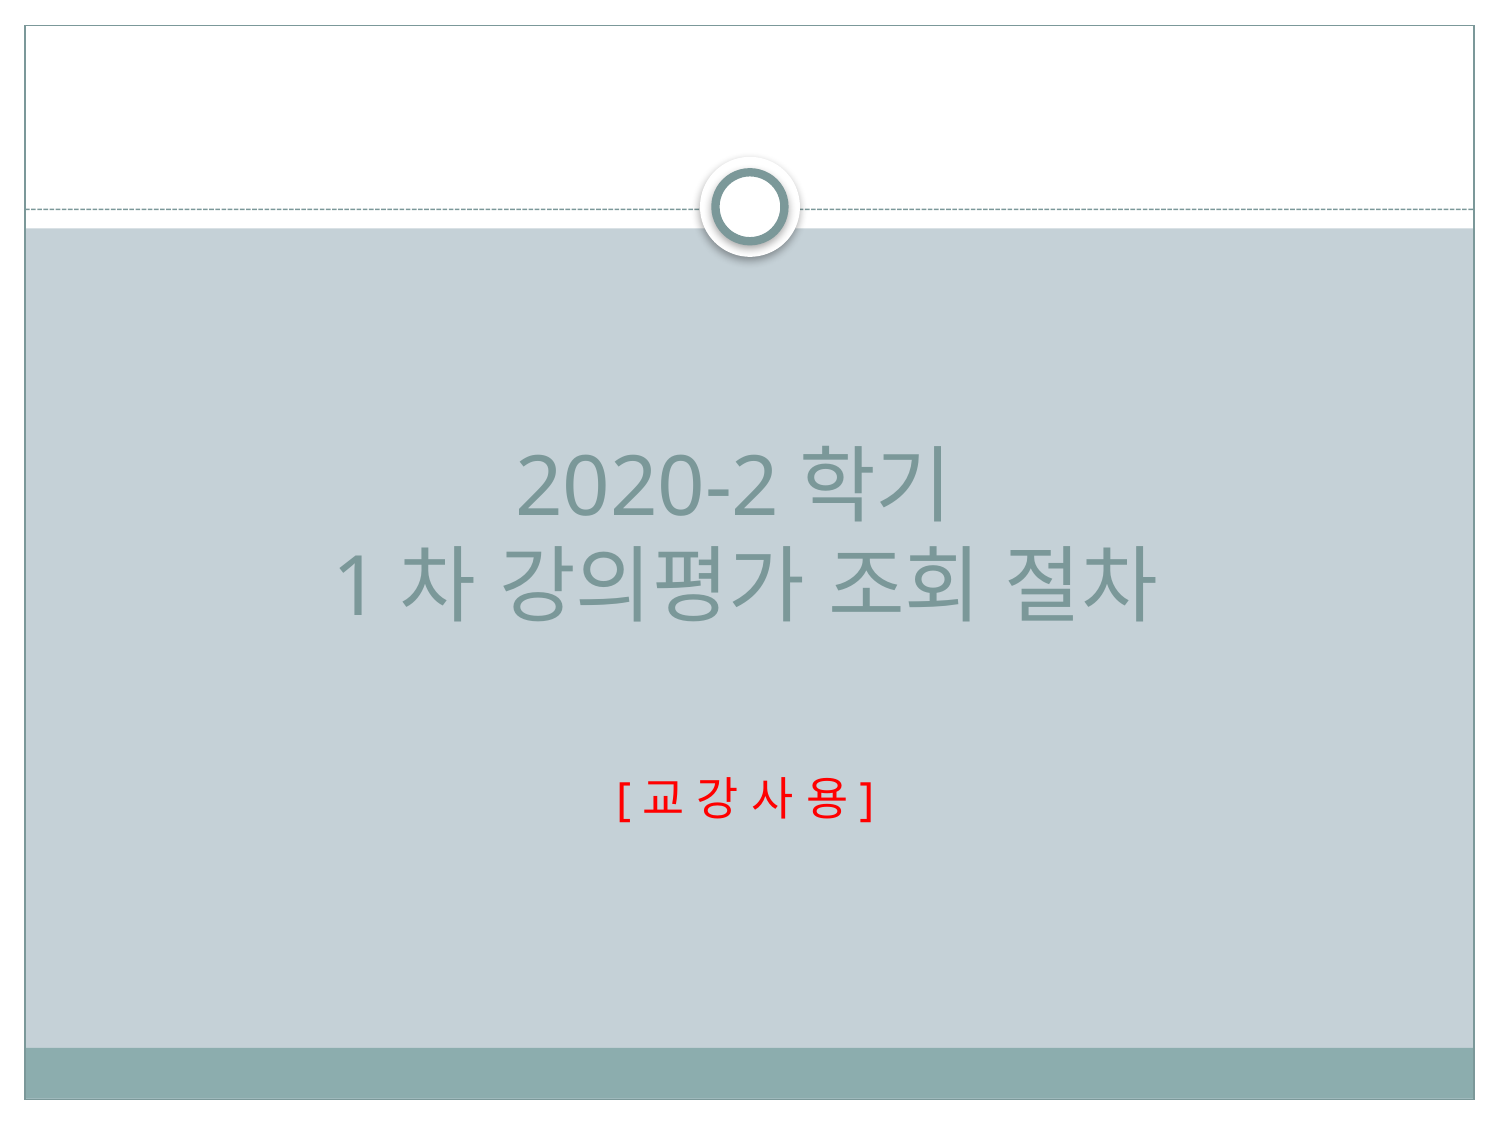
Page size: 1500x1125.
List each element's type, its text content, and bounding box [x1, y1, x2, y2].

text_box 2020-2학기 1차 강의평가 조회 절차 [교 강 사 용] [70, 348, 1421, 832]
text_box [35, 0, 938, 188]
